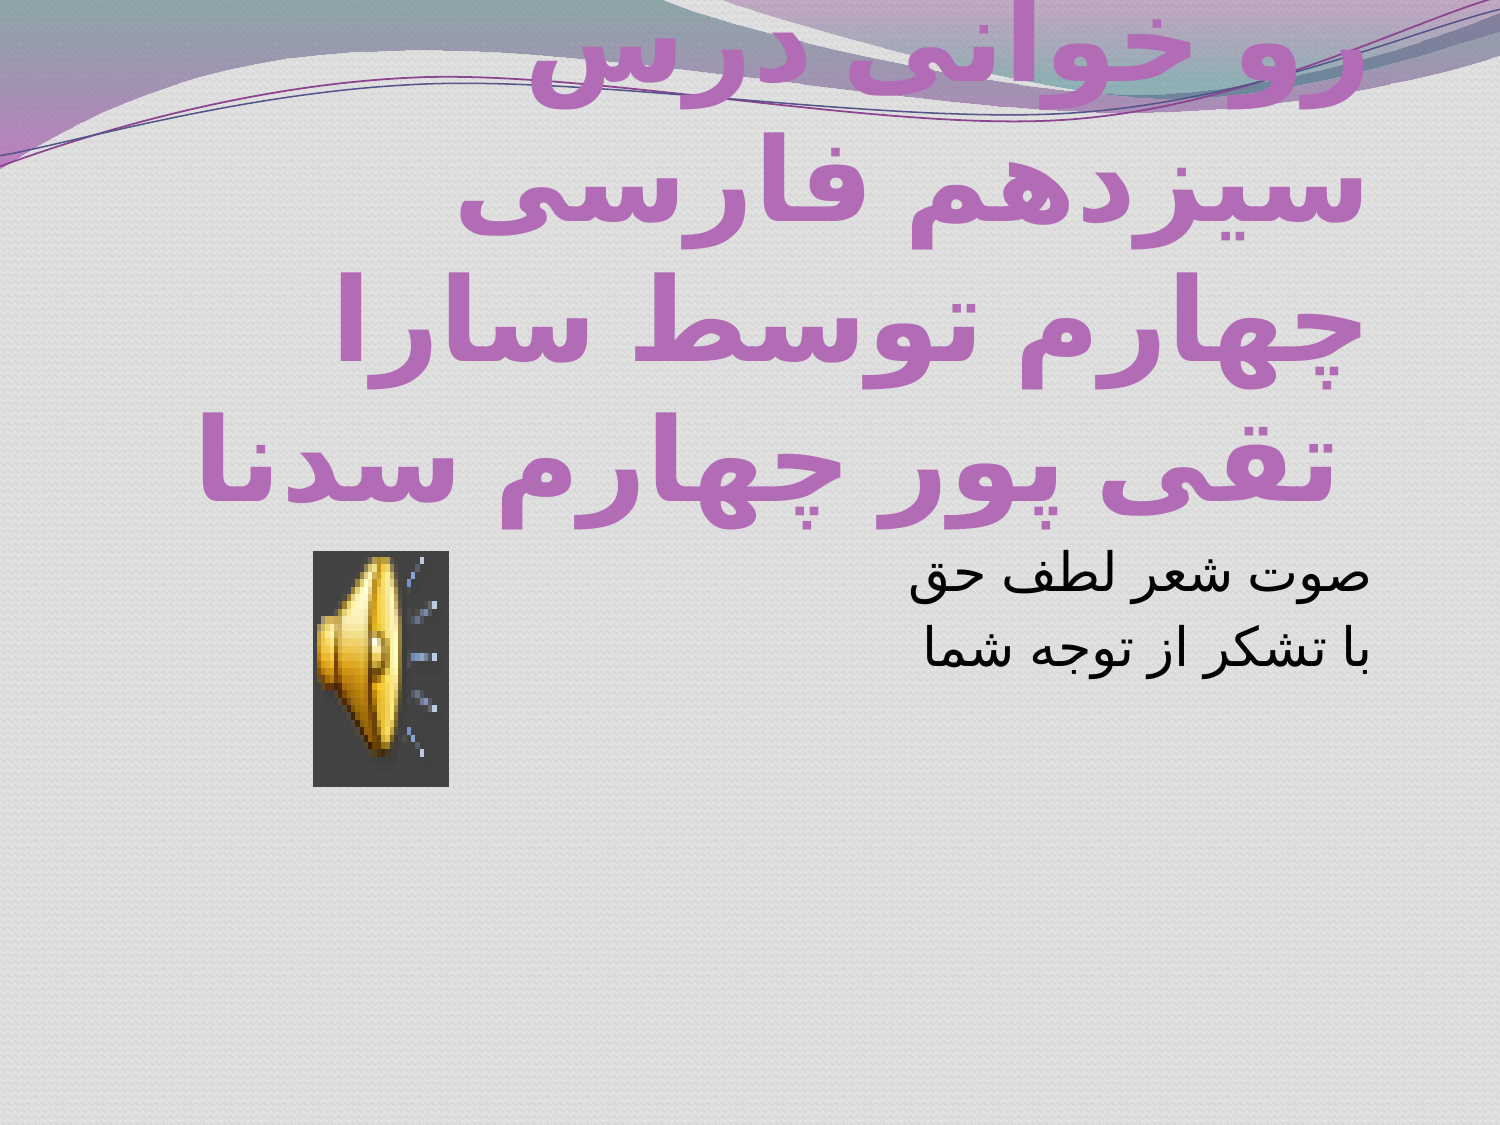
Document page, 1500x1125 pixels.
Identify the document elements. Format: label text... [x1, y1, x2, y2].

subtitle صوت شعر لطف حق با تشکر از توجه شما [87, 529, 1376, 818]
title رو خوانی درس سیزدهم فارسی چهارم توسط سارا تقی پور چهارم سدنا [87, 224, 1376, 525]
picture [312, 549, 451, 788]
